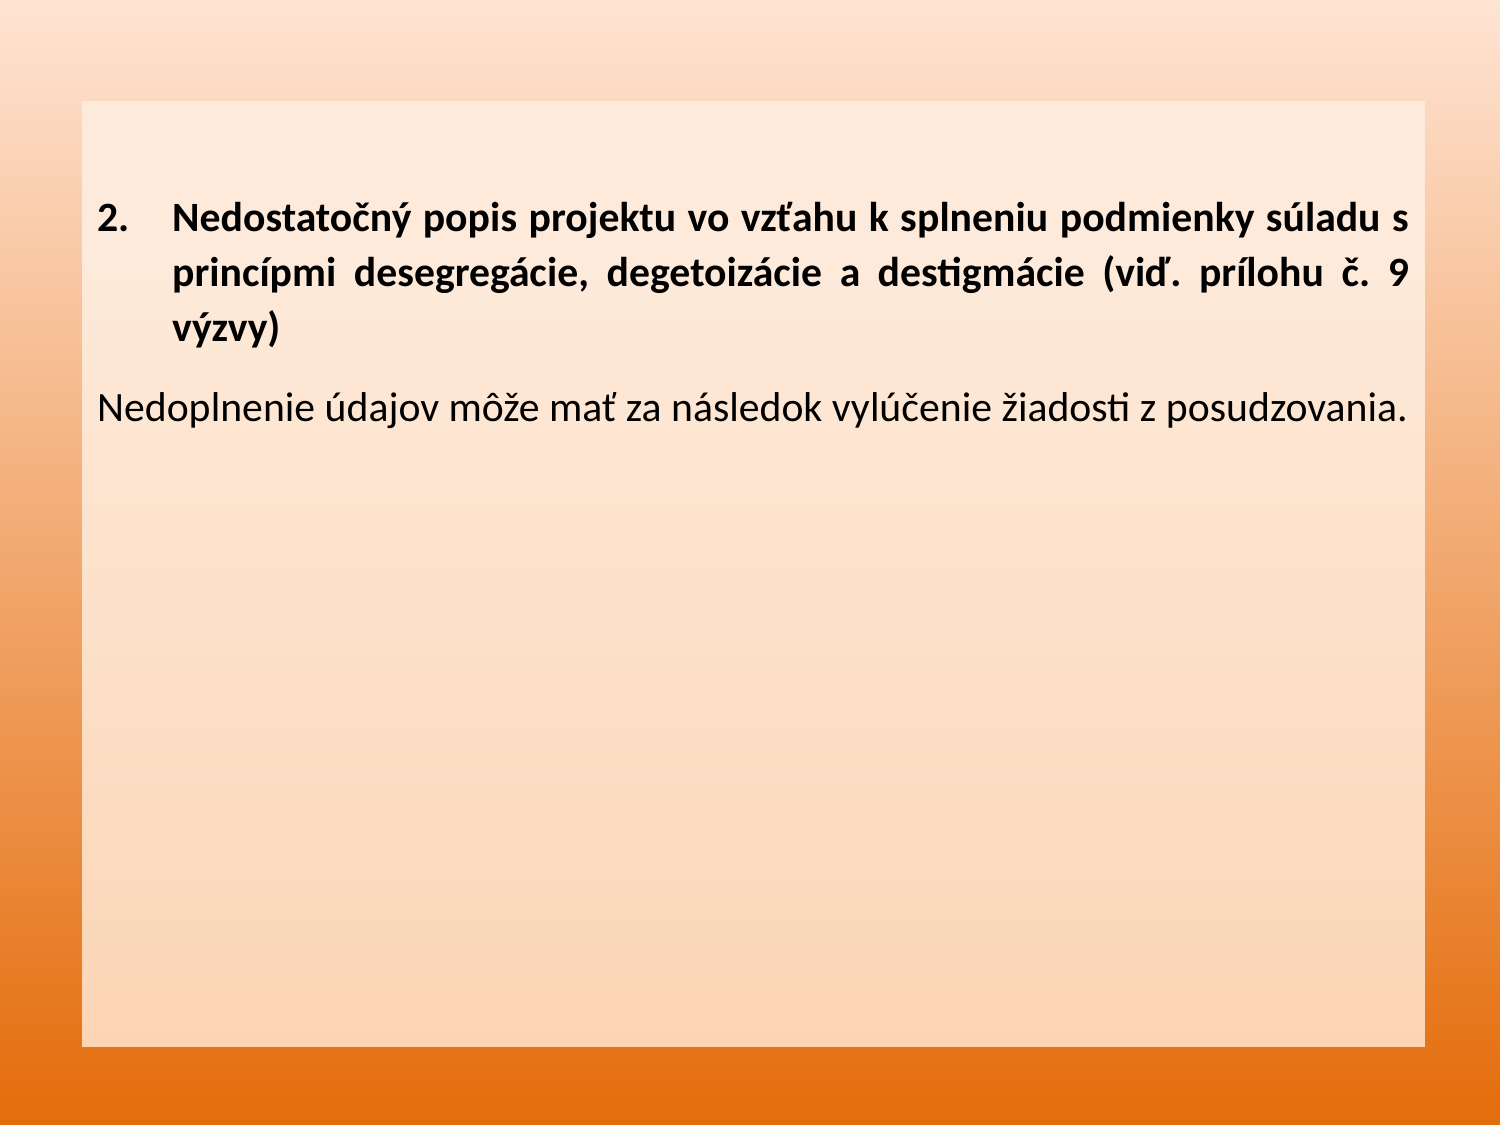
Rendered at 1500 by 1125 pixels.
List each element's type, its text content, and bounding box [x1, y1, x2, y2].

list Nedostatočný popis projektu vo vzťahu k splneniu podmienky súladu s princípmi desegregácie, degetoizácie a destigmácie (viď. prílohu č. 9 výzvy) Nedoplnenie údajov môže mať za následok vylúčenie žiadosti z posudzovania. [81, 101, 1426, 1048]
